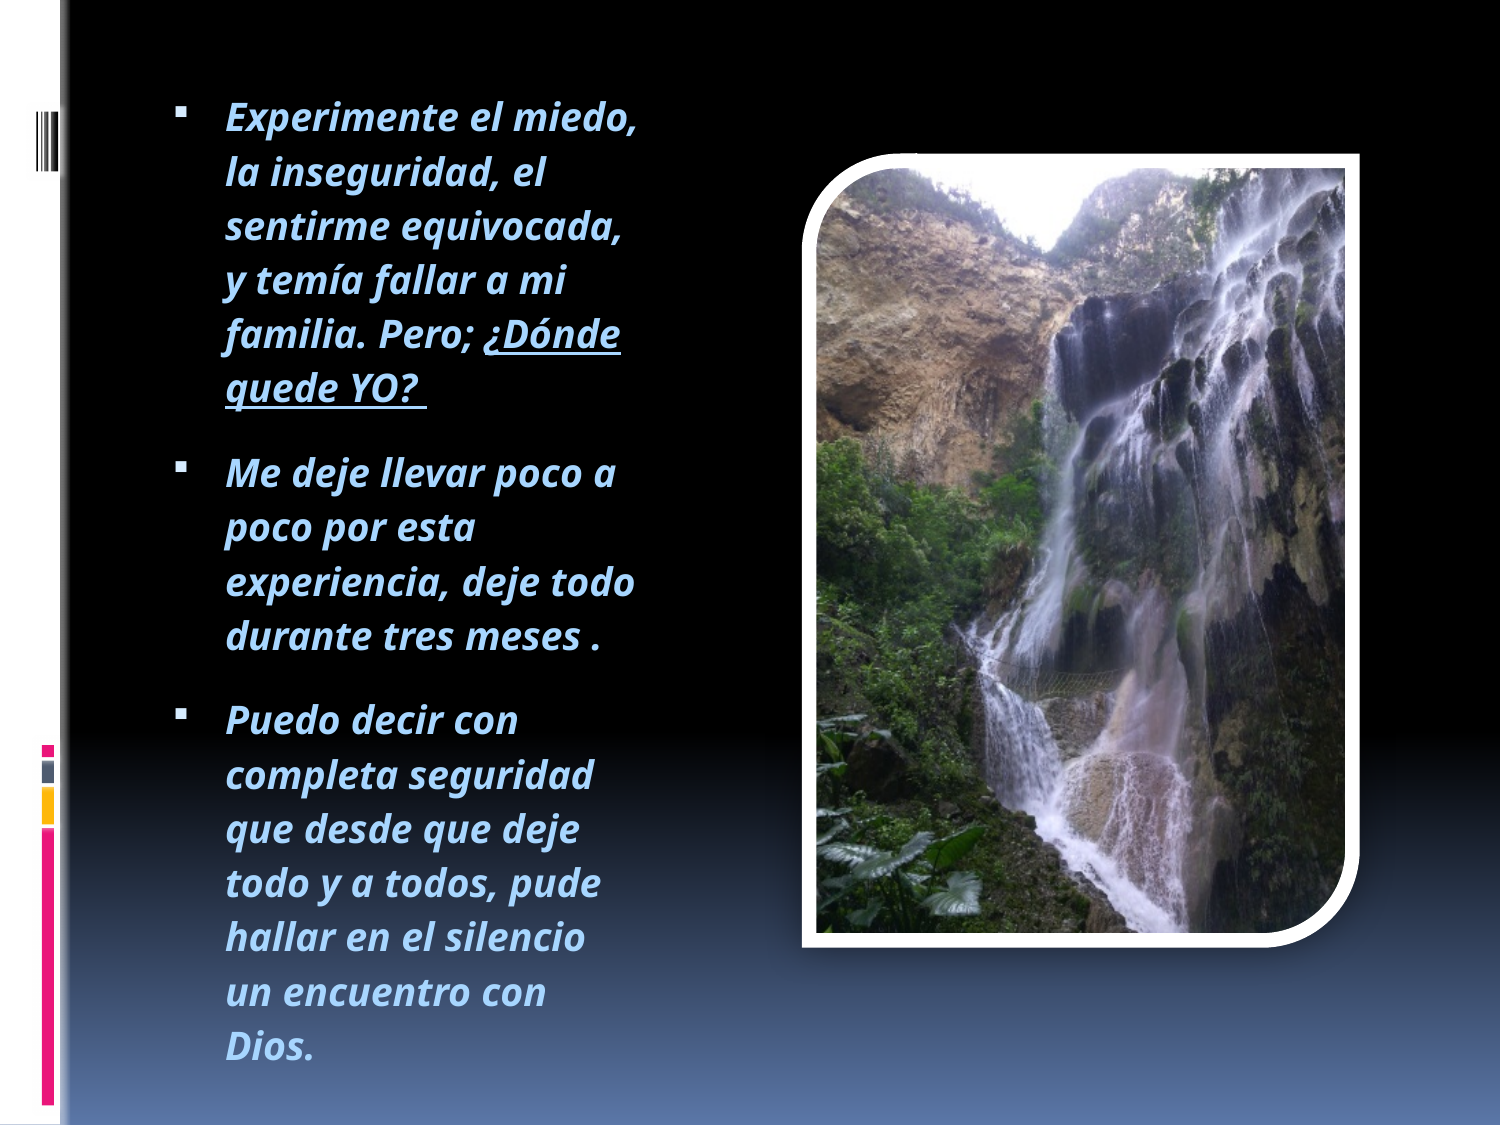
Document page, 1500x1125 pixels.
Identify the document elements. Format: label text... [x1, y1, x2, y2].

list Experimente el miedo, la inseguridad, el sentirme equivocada, y temía fallar a mi familia. Pero; ¿Dónde quede YO? Me deje llevar poco a poco por esta experiencia, deje todo durante tres meses . Puedo decir con completa seguridad que desde que deje todo y a todos, pude hallar en el silencio un encuentro con Dios. [147, 78, 656, 1125]
picture [808, 160, 1353, 941]
